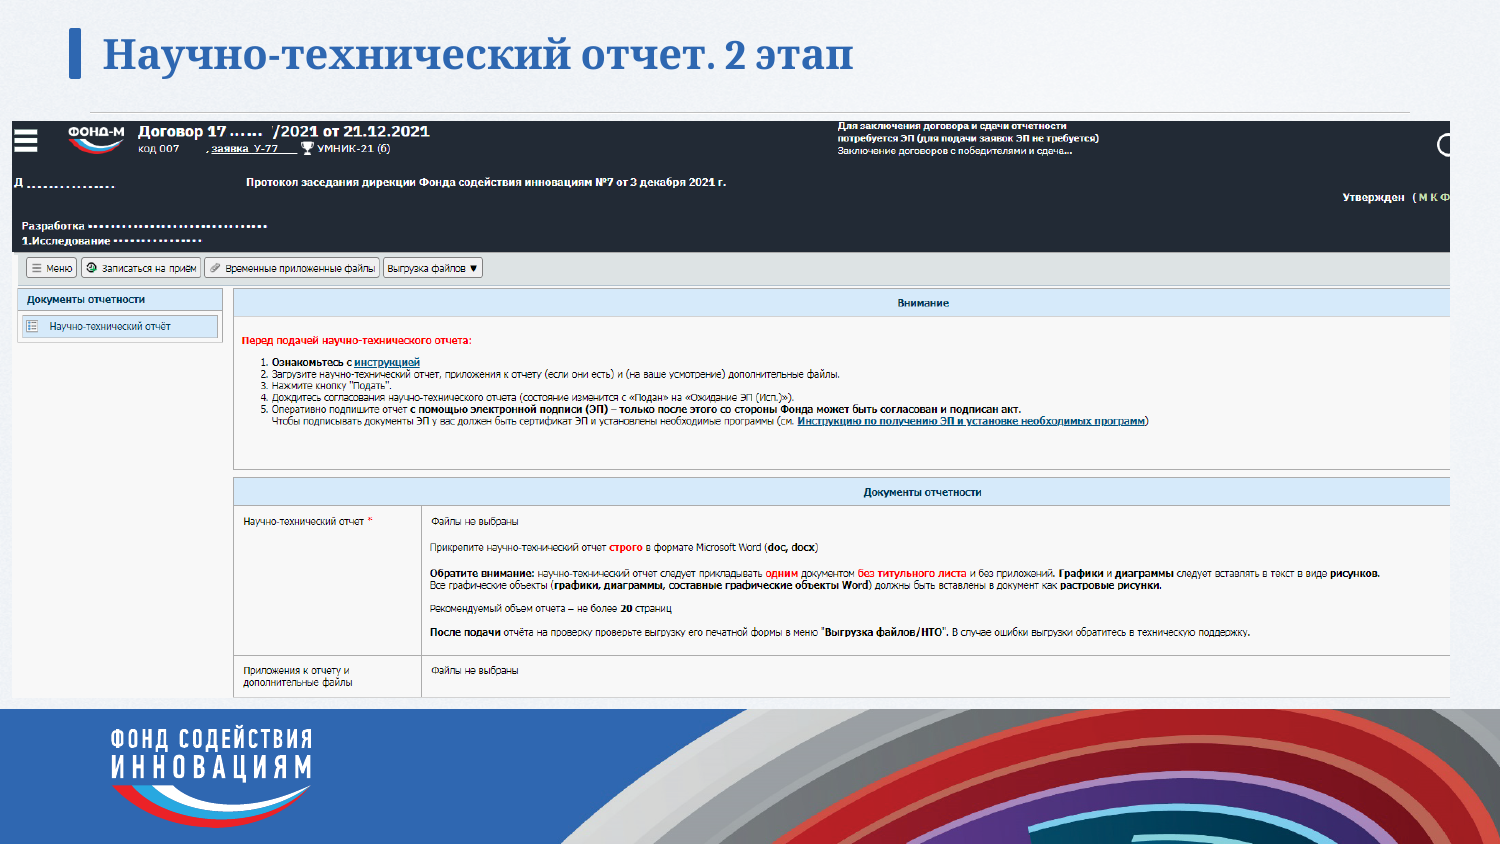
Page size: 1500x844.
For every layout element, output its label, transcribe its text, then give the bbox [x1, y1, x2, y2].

title Научно-технический отчет. 2 этап [87, 9, 1377, 98]
text_box [69, 28, 81, 79]
picture [12, 121, 1450, 698]
